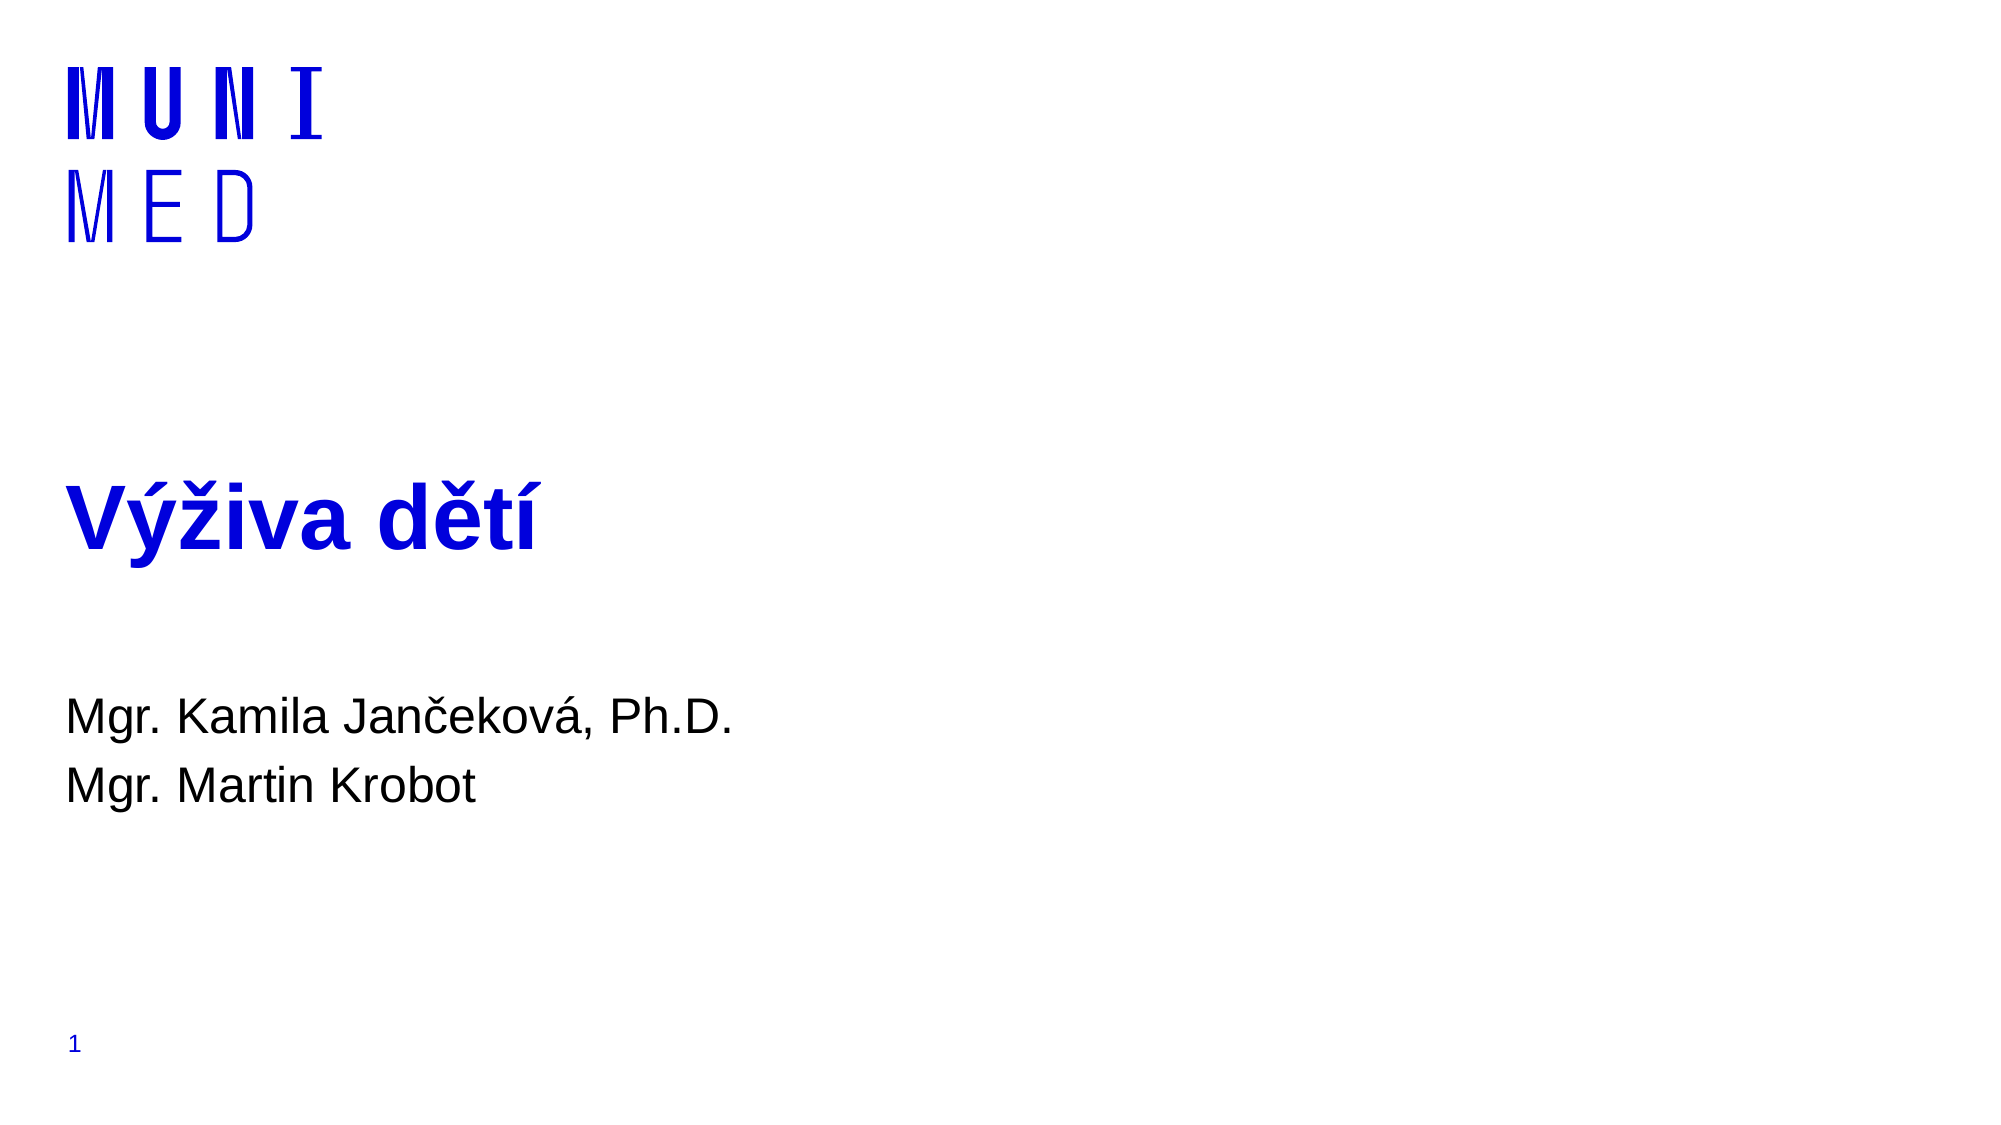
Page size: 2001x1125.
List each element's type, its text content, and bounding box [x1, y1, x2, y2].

slide_number 1 [67, 1021, 110, 1063]
subtitle Mgr. Kamila Jančeková, Ph.D. Mgr. Martin Krobot [65, 675, 1930, 790]
title Výživa dětí [65, 475, 1930, 668]
